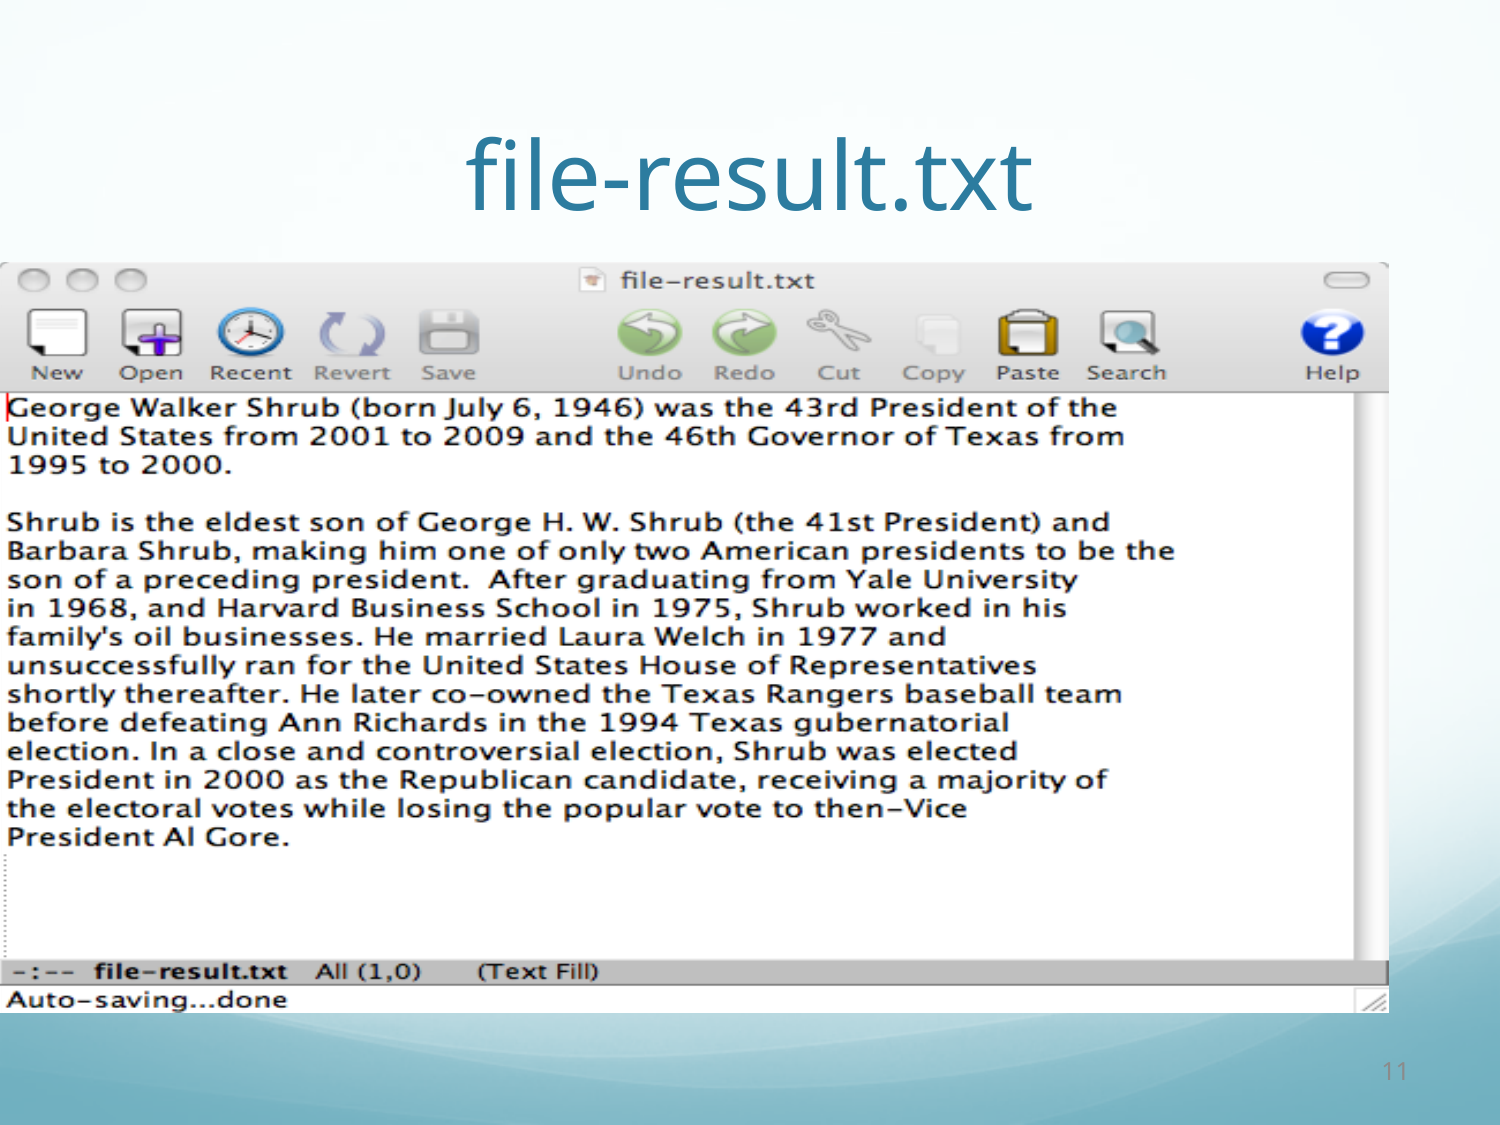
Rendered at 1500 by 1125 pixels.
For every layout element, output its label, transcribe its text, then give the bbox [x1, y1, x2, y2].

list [0, 261, 1390, 1014]
title file-result.txt [90, 17, 1410, 237]
slide_number 11 [1074, 1042, 1425, 1103]
